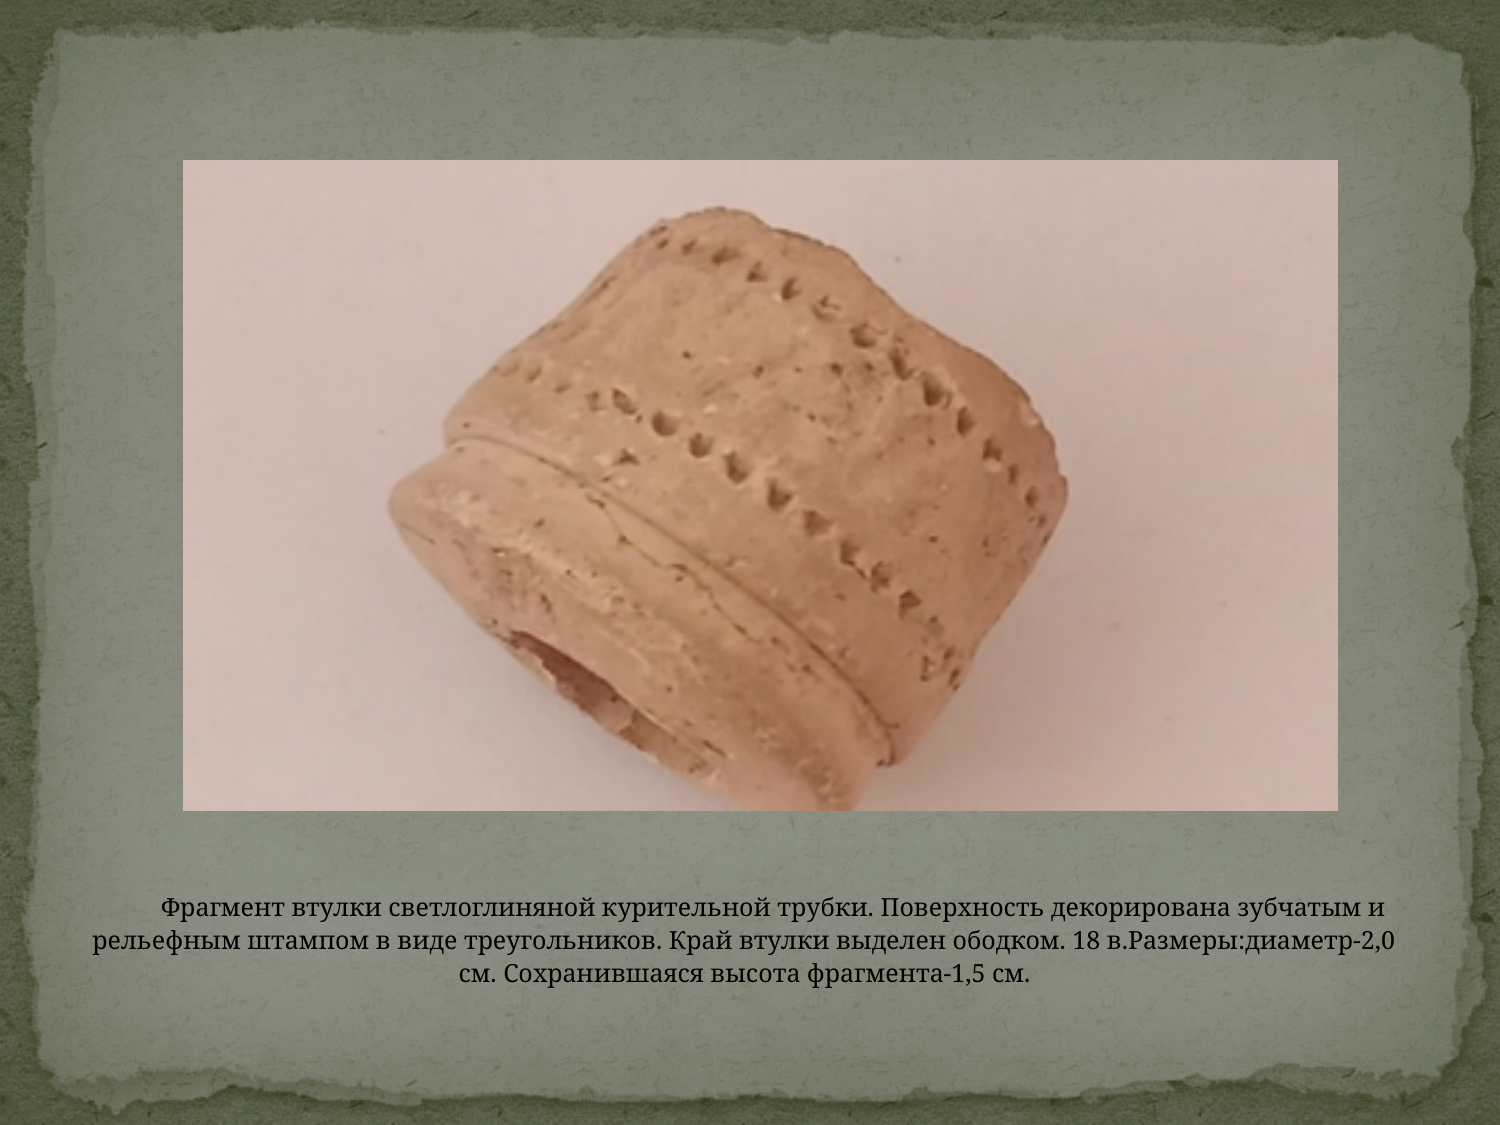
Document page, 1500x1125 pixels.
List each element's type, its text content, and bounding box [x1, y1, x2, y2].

picture [183, 160, 1338, 811]
list Фрагмент втулки светлоглиняной курительной трубки. Поверхность декорирована зубчатым и рельефным штампом в виде треугольников. Край втулки выделен ободком. 18 в.Размеры:диаметр-2,0 см. Сохранившаяся высота фрагмента-1,5 см. [64, 881, 1425, 1035]
